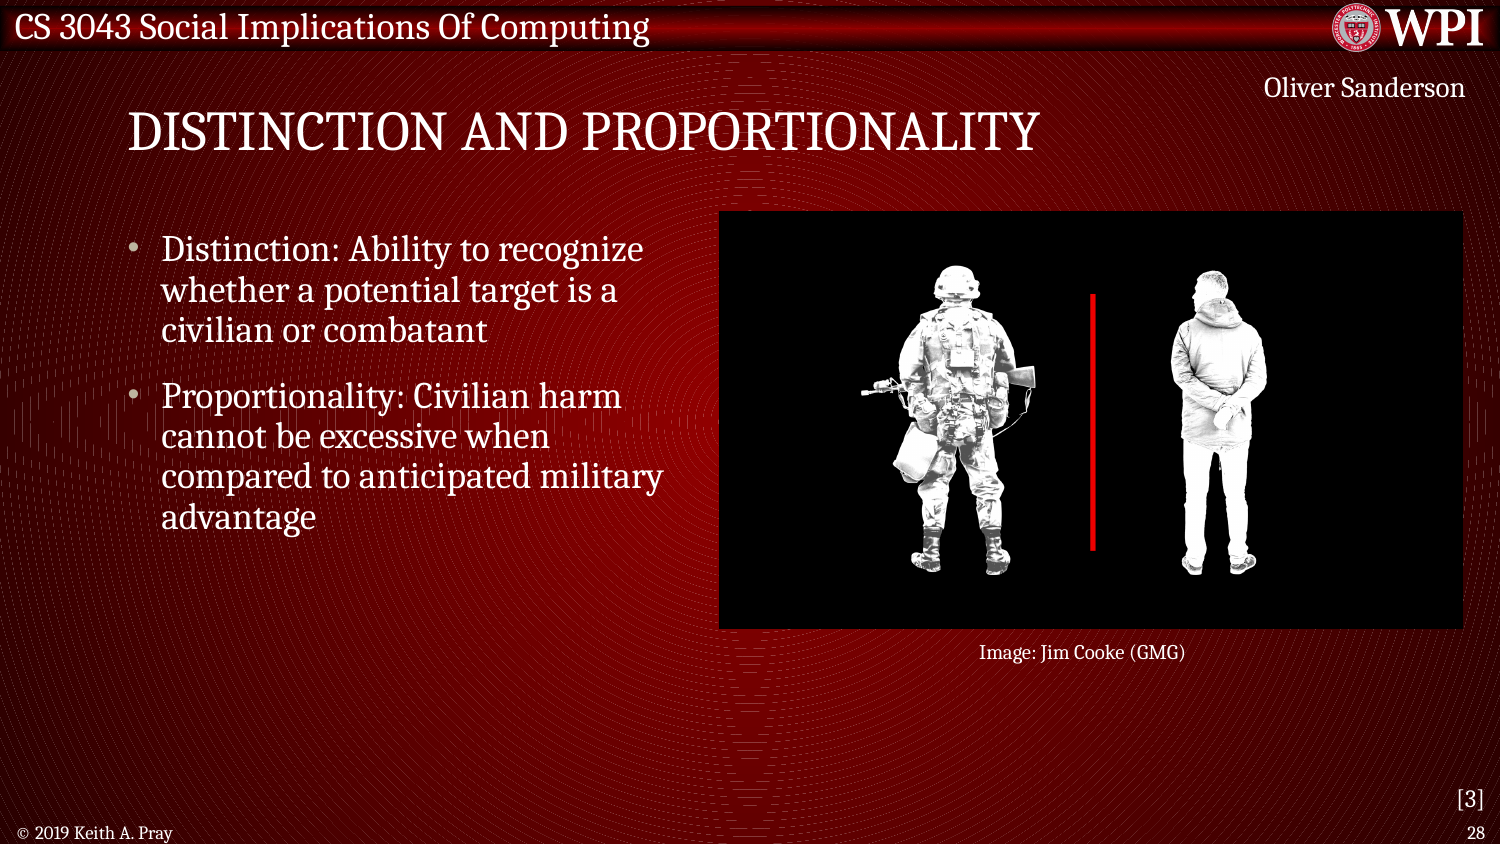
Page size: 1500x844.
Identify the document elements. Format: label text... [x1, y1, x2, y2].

text_box Image: Jim Cooke (GMG) [964, 645, 1254, 672]
picture [1332, 3, 1483, 52]
slide_number 28 [1397, 821, 1500, 844]
picture [719, 210, 1463, 630]
footer © 2019 Keith A. Pray [0, 821, 913, 844]
text_box Oliver Sanderson [1123, 61, 1481, 111]
text_box [3] [0, 775, 1500, 821]
list Distinction: Ability to recognize whether a potential target is a civilian or combatant Proportionality: Civilian harm cannot be excessive when compared to anticipated military advantage [112, 221, 725, 772]
title Distinction and proportionality [112, 59, 1388, 210]
